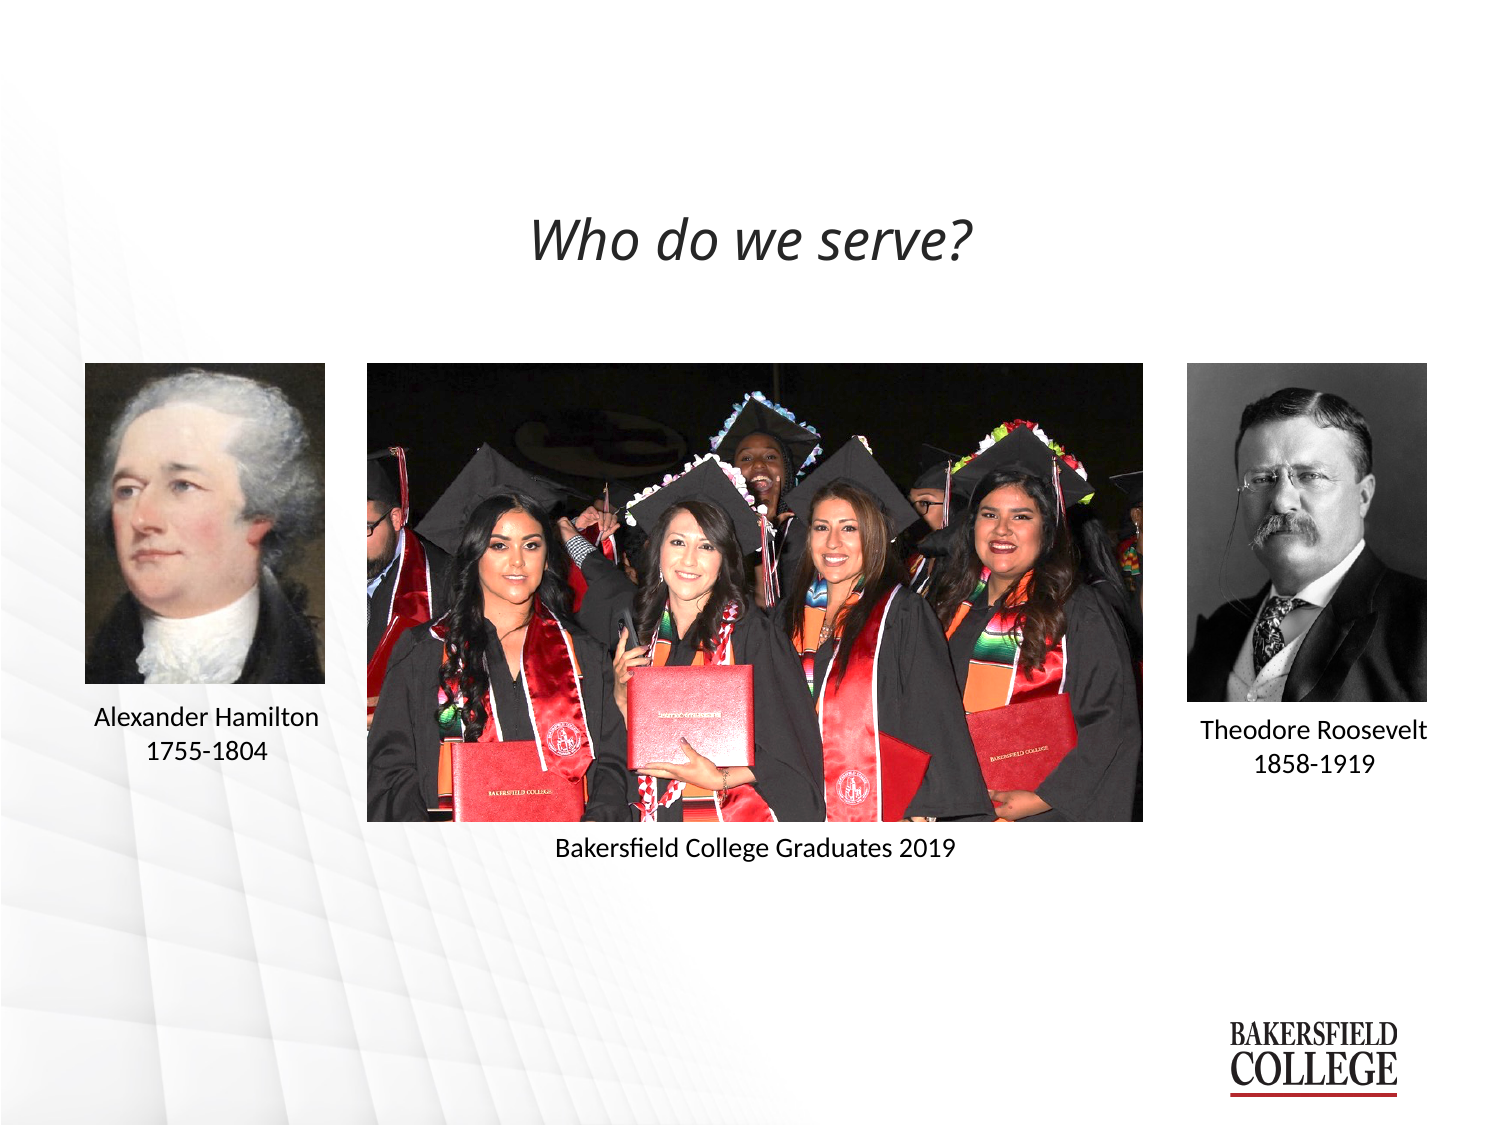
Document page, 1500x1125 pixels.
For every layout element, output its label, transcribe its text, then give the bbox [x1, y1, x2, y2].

title Who do we serve? [103, 176, 1397, 280]
picture [2, 2, 1500, 1125]
text_box Theodore Roosevelt 1858-1919 [1185, 704, 1444, 787]
text_box Alexander Hamilton 1755-1804 [79, 691, 335, 774]
text_box Bakersfield College Graduates 2019 [540, 822, 972, 871]
